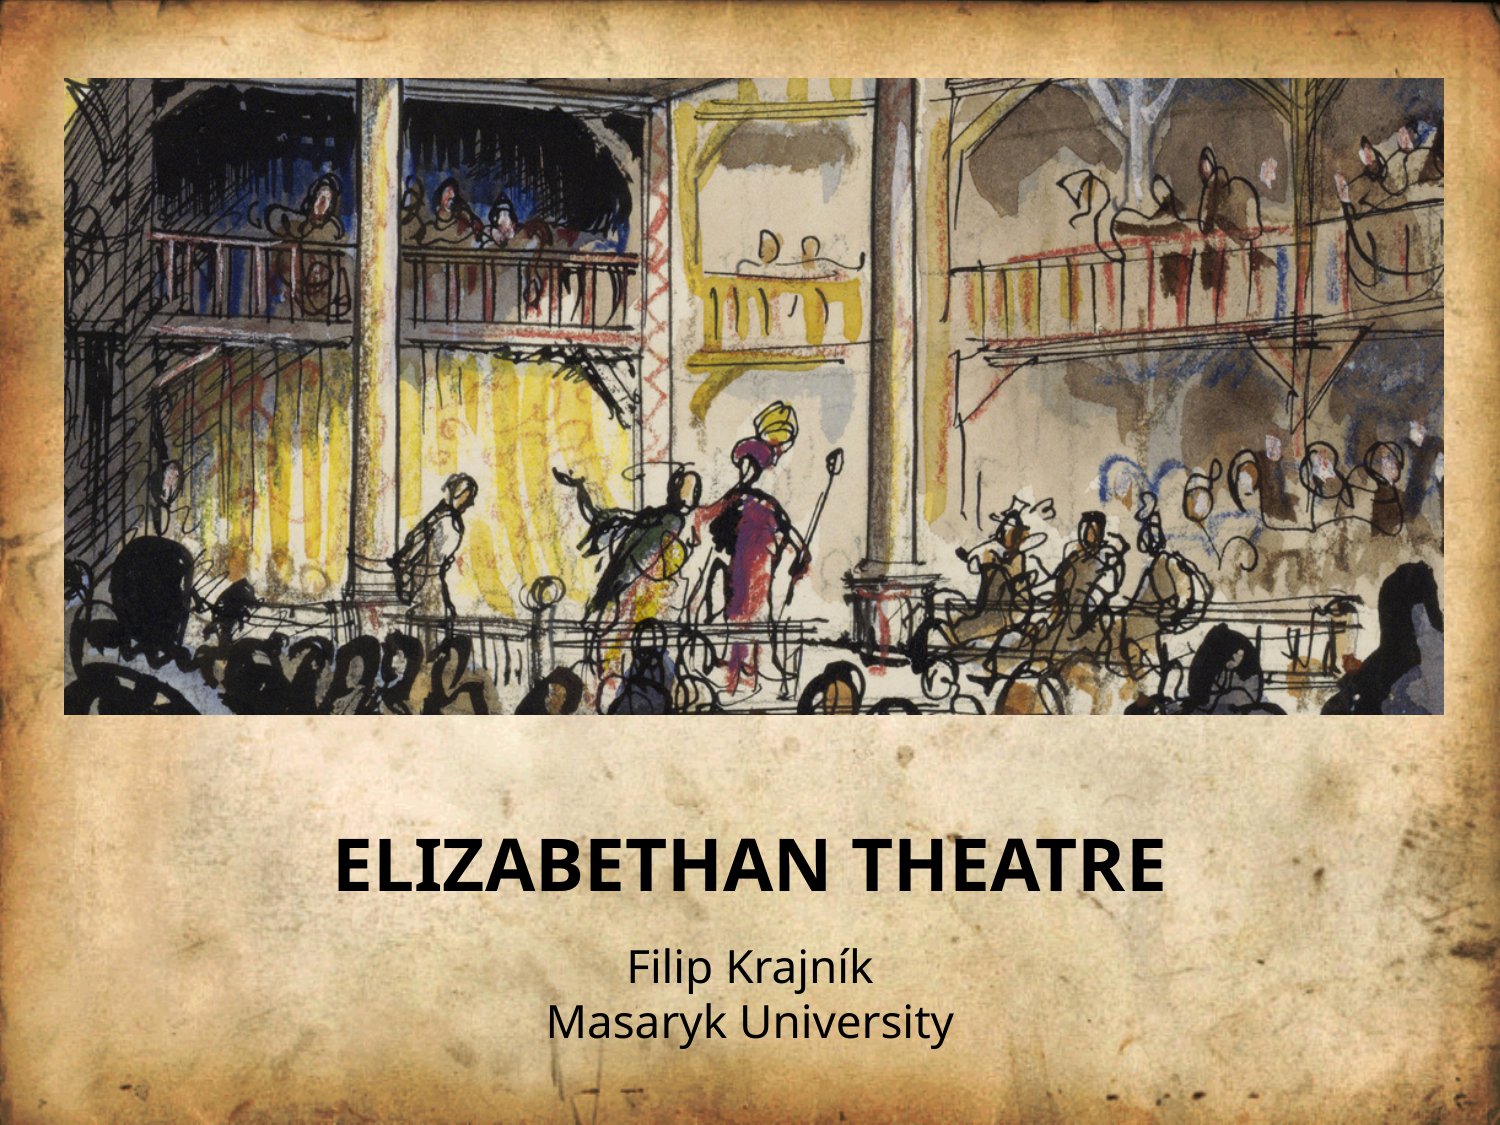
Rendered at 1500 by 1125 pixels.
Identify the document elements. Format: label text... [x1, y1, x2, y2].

picture [0, 0, 1500, 810]
subtitle Elizabethan Theatre Filip Krajník Masaryk University [0, 810, 1500, 1125]
